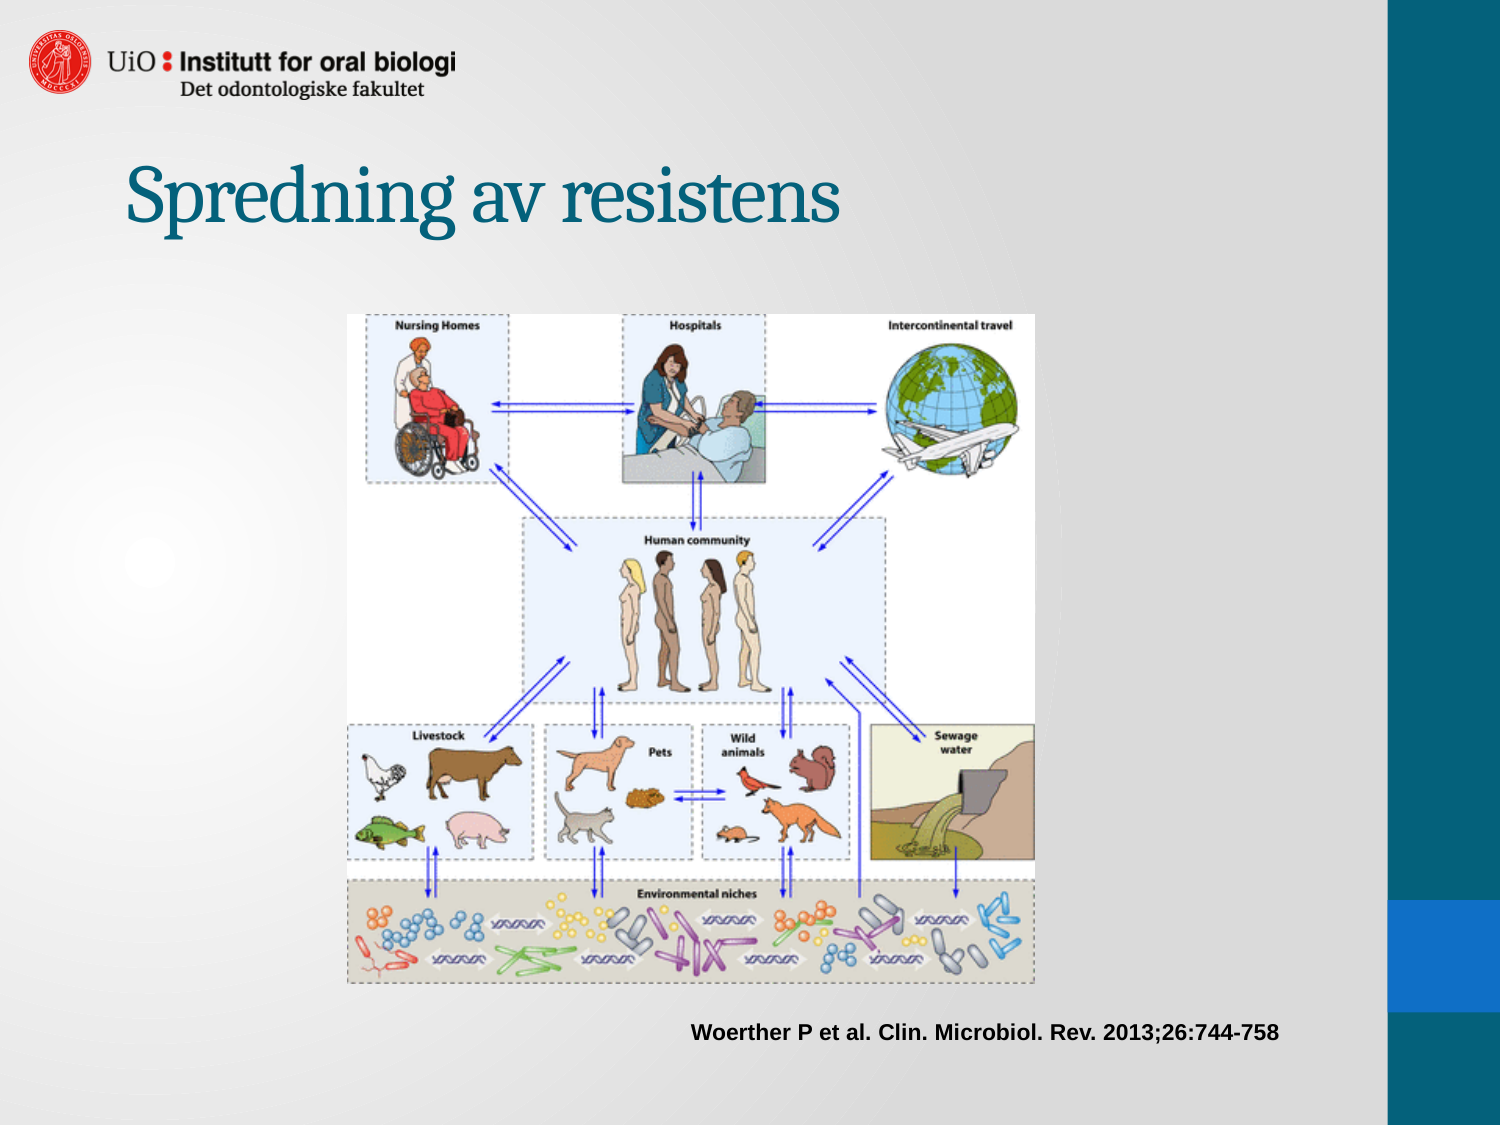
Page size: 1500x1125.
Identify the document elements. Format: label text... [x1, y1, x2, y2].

picture [28, 30, 455, 101]
picture [346, 313, 1036, 984]
text_box Woerther P et al. Clin. Microbiol. Rev. 2013;26:744-758 [690, 1017, 1334, 1056]
title Spredning av resistens [112, 149, 1319, 230]
